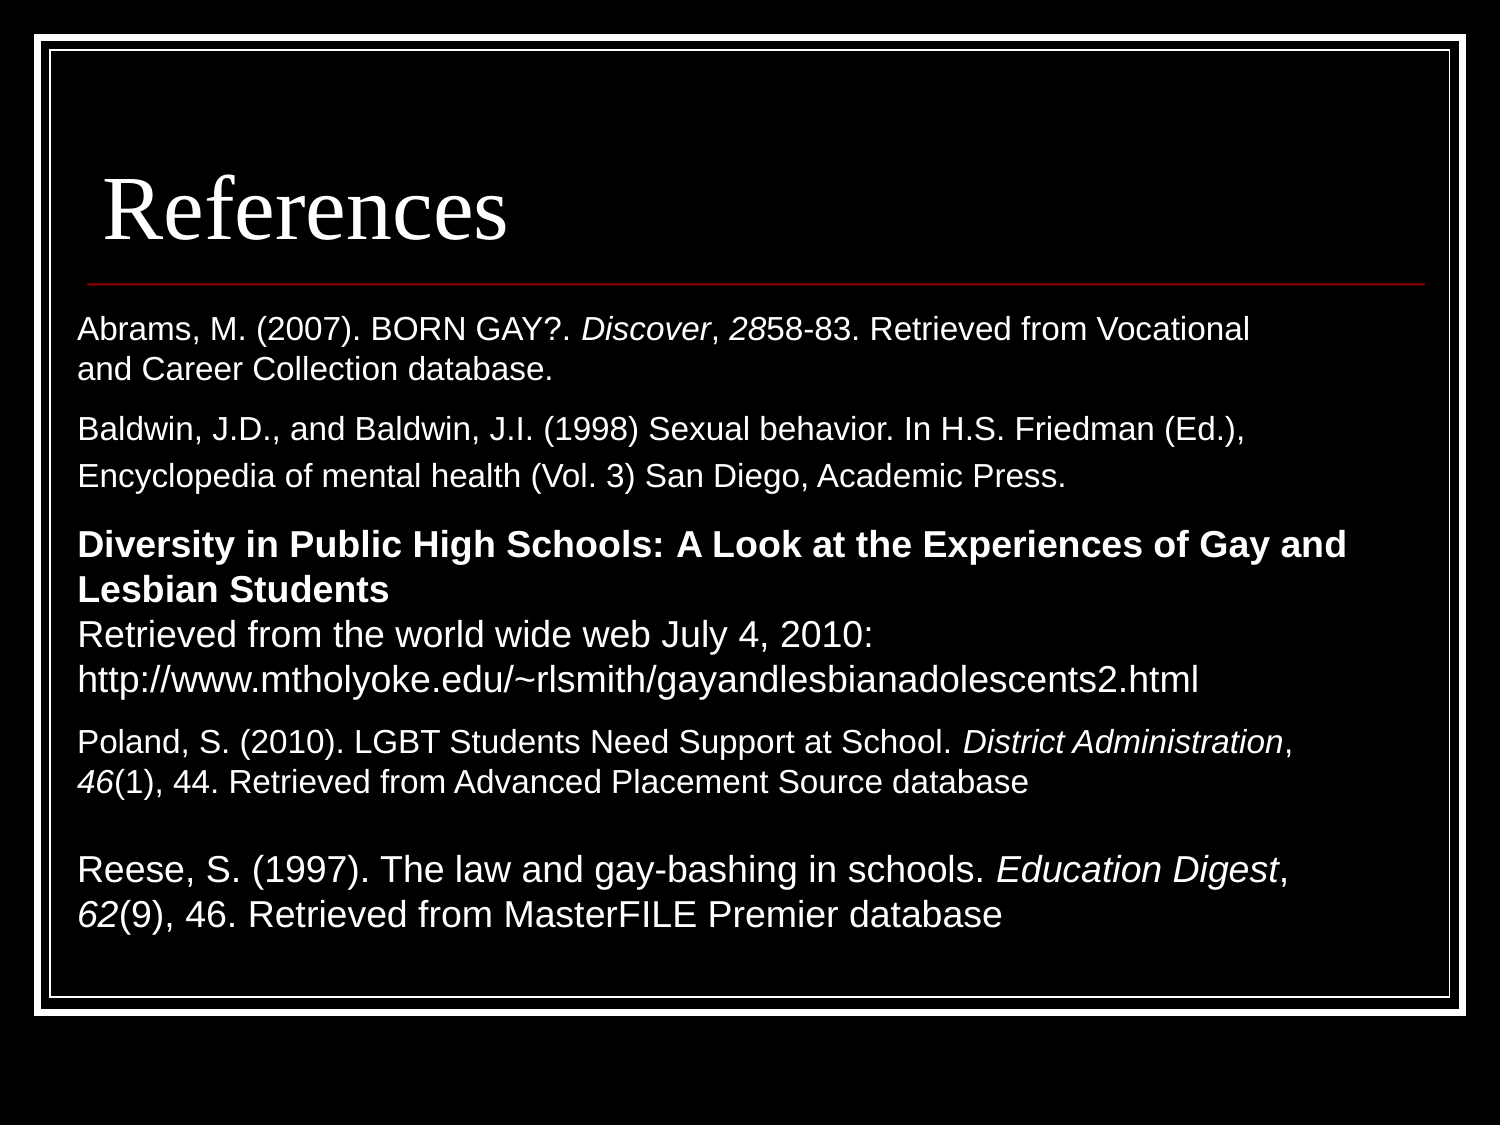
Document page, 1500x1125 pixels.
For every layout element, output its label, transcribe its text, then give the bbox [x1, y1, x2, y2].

text_box Reese, S. (1997). The law and gay-bashing in schools. Education Digest, 62(9), 46. Retrieved from MasterFILE Premier database [62, 837, 1350, 943]
text_box Poland, S. (2010). LGBT Students Need Support at School. District Administration, 46(1), 44. Retrieved from Advanced Placement Source database [62, 753, 1338, 807]
list Baldwin, J.D., and Baldwin, J.I. (1998) Sexual behavior. In H.S. Friedman (Ed.), Encyclopedia of mental health (Vol. 3) San Diego, Academic Press. [62, 753, 1401, 1053]
text_box Abrams, M. (2007). BORN GAY?. Discover, 2858-83. Retrieved from Vocational and Career Collection database. [62, 299, 1325, 395]
list Baldwin, J.D., and Baldwin, J.I. (1998) Sexual behavior. In H.S. Friedman (Ed.), Encyclopedia of mental health (Vol. 3) San Diego, Academic Press. [62, 399, 1401, 512]
text_box Diversity in Public High Schools: A Look at the Experiences of Gay and Lesbian Students Retrieved from the world wide web July 4, 2010: http://www.mtholyoke.edu/~rlsmith/gayandlesbianadolescents2.html [62, 512, 1463, 753]
title References [87, 77, 1426, 266]
